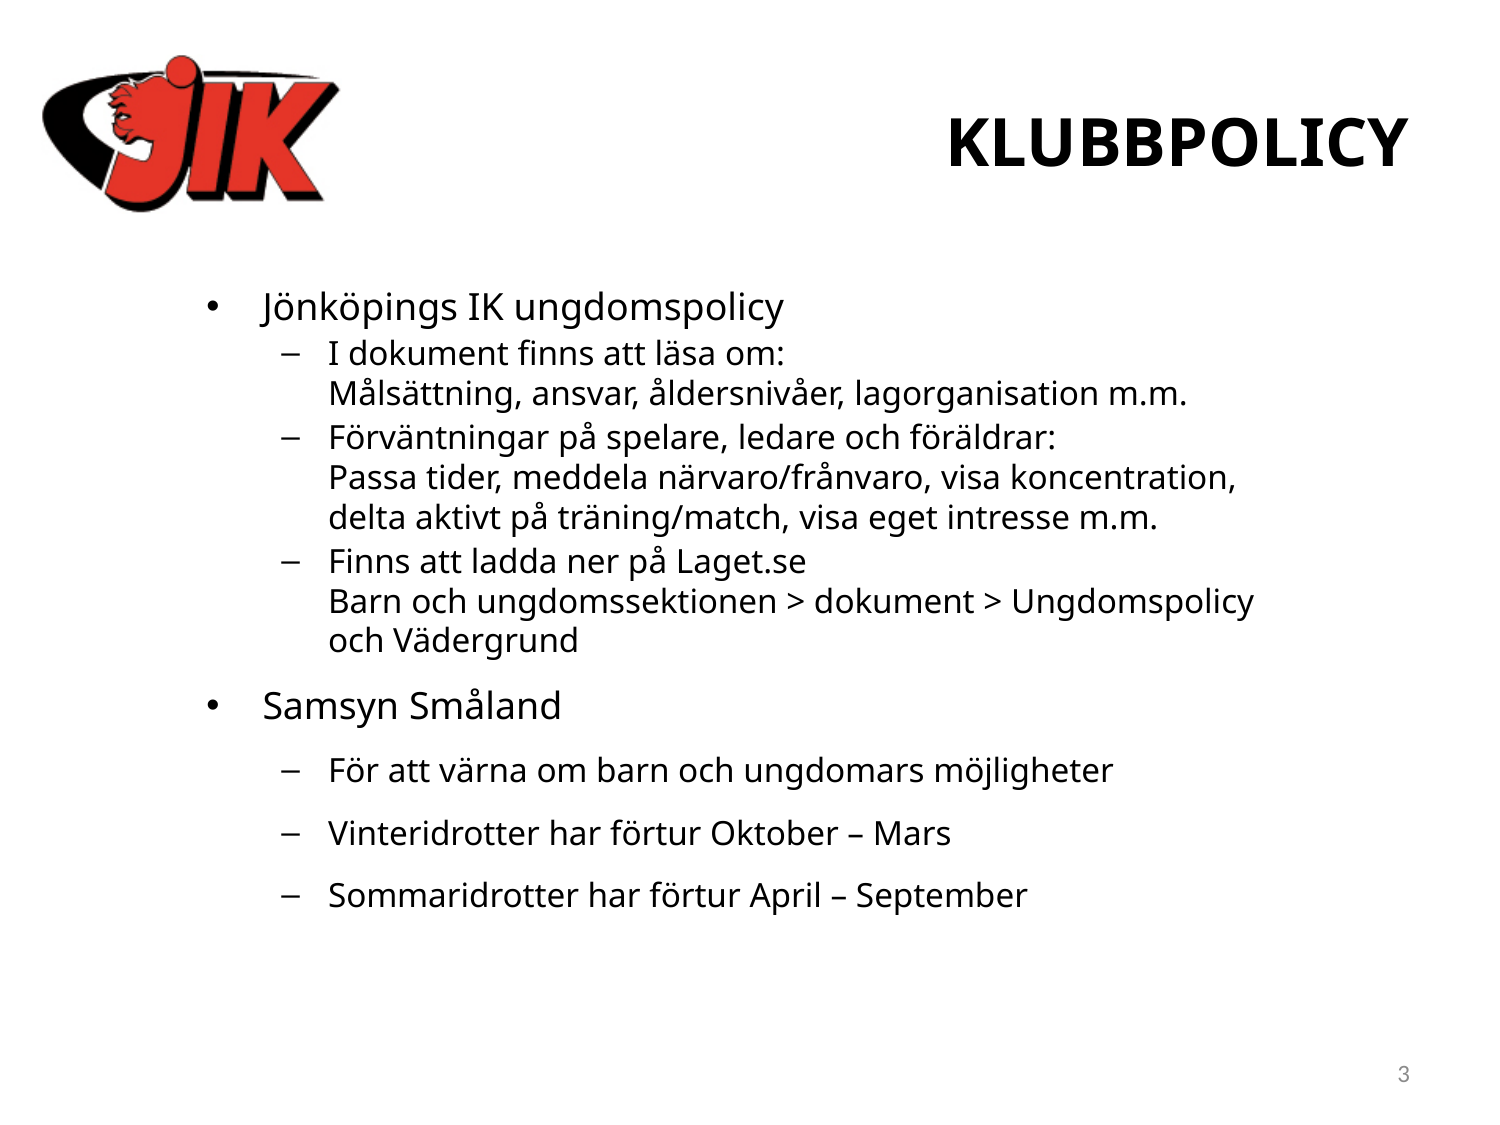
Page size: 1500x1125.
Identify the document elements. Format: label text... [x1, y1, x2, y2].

title KLUBBPOLICY [360, 0, 1425, 279]
picture [40, 54, 342, 215]
slide_number 3 [1074, 1042, 1425, 1103]
list Jönköpings IK ungdomspolicy I dokument finns att läsa om: Målsättning, ansvar, åldersnivåer, lagorganisation m.m. Förväntningar på spelare, ledare och föräldrar: Passa tider, meddela närvaro/frånvaro, visa koncentration, delta aktivt på träning/match, visa eget intresse m.m. Finns att ladda ner på Laget.se Barn och ungdomssektionen > dokument > Ungdomspolicy och Vädergrund Samsyn Småland För att värna om barn och ungdomars möjligheter Vinteridrotter har förtur Oktober – Mars Sommaridrotter har förtur April – September [191, 275, 1309, 1020]
